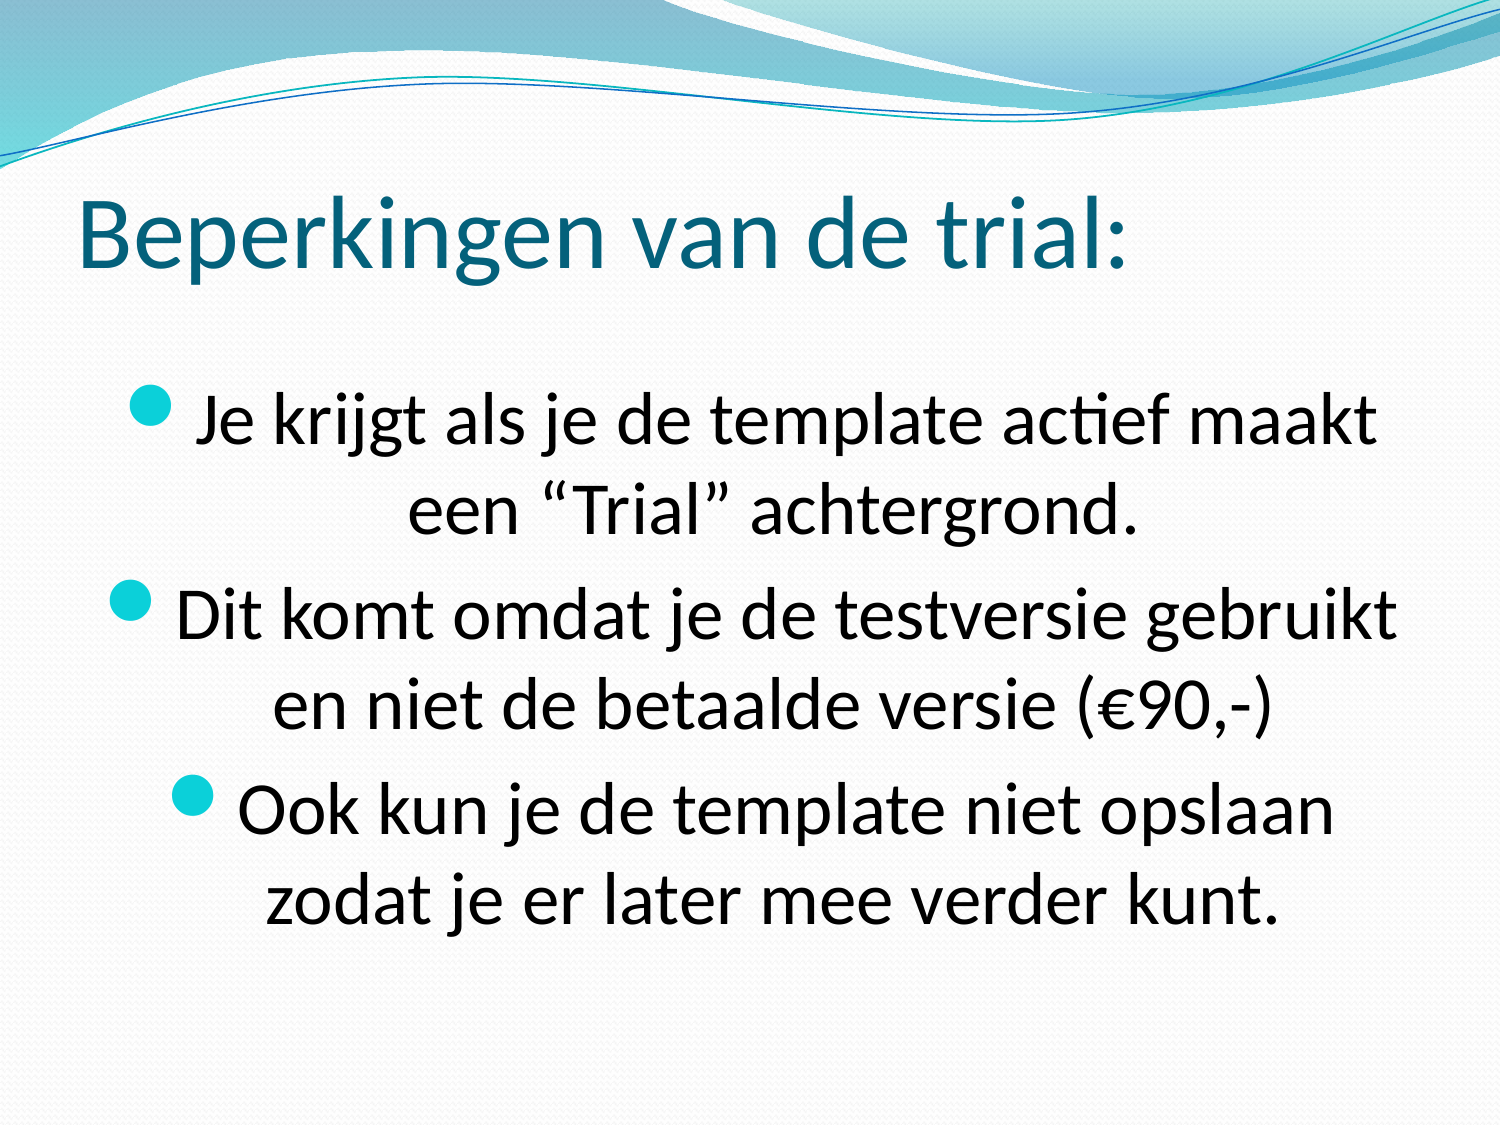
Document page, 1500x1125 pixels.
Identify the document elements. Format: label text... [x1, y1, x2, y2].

list Je krijgt als je de template actief maakt een “Trial” achtergrond. Dit komt omdat je de testversie gebruikt en niet de betaalde versie (€90,-) Ook kun je de template niet opslaan zodat je er later mee verder kunt. [76, 361, 1427, 1082]
title Beperkingen van de trial: [76, 101, 1427, 290]
